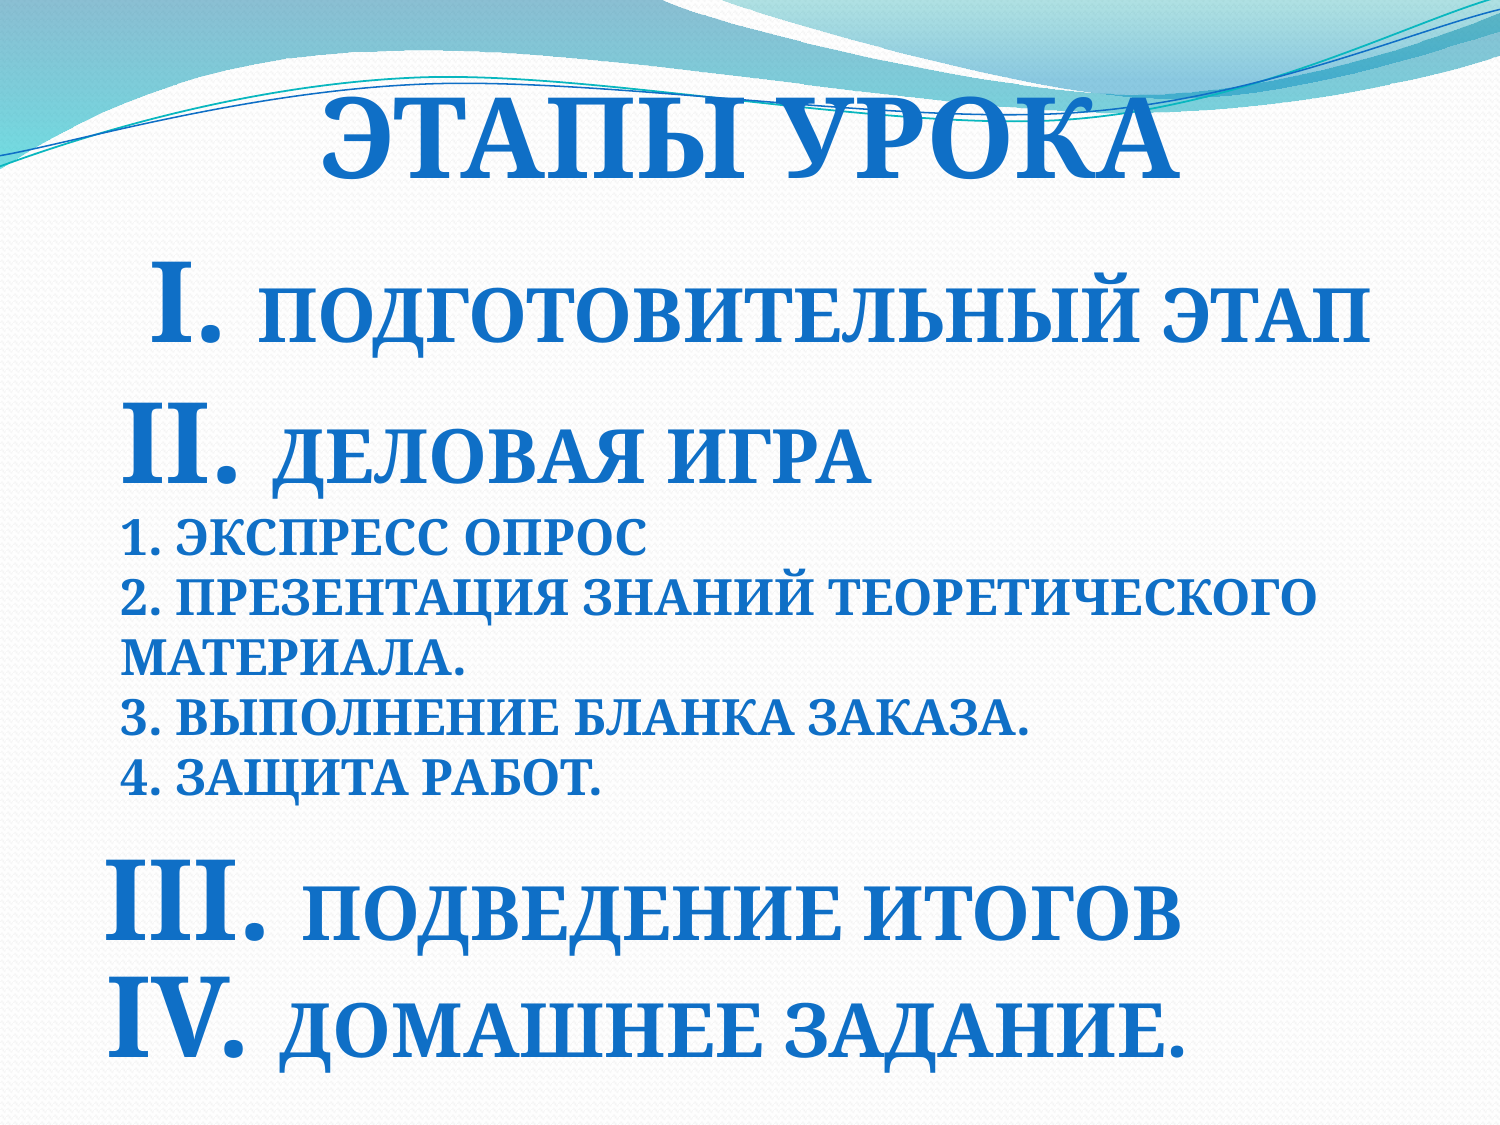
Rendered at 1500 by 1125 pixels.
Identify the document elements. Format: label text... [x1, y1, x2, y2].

text_box III. Подведение итогов [88, 820, 1198, 970]
text_box I. Подготовительный этап [46, 222, 1477, 373]
text_box ii. Деловая игра 1. Экспресс опрос 2. Презентация знаний теоретического Материала. 3. Выполнение бланка заказа. 4. Защита работ. [105, 363, 1449, 813]
text_box IV. Домашнее задание. [91, 937, 1204, 1088]
text_box Этапы урока [70, 58, 1430, 209]
